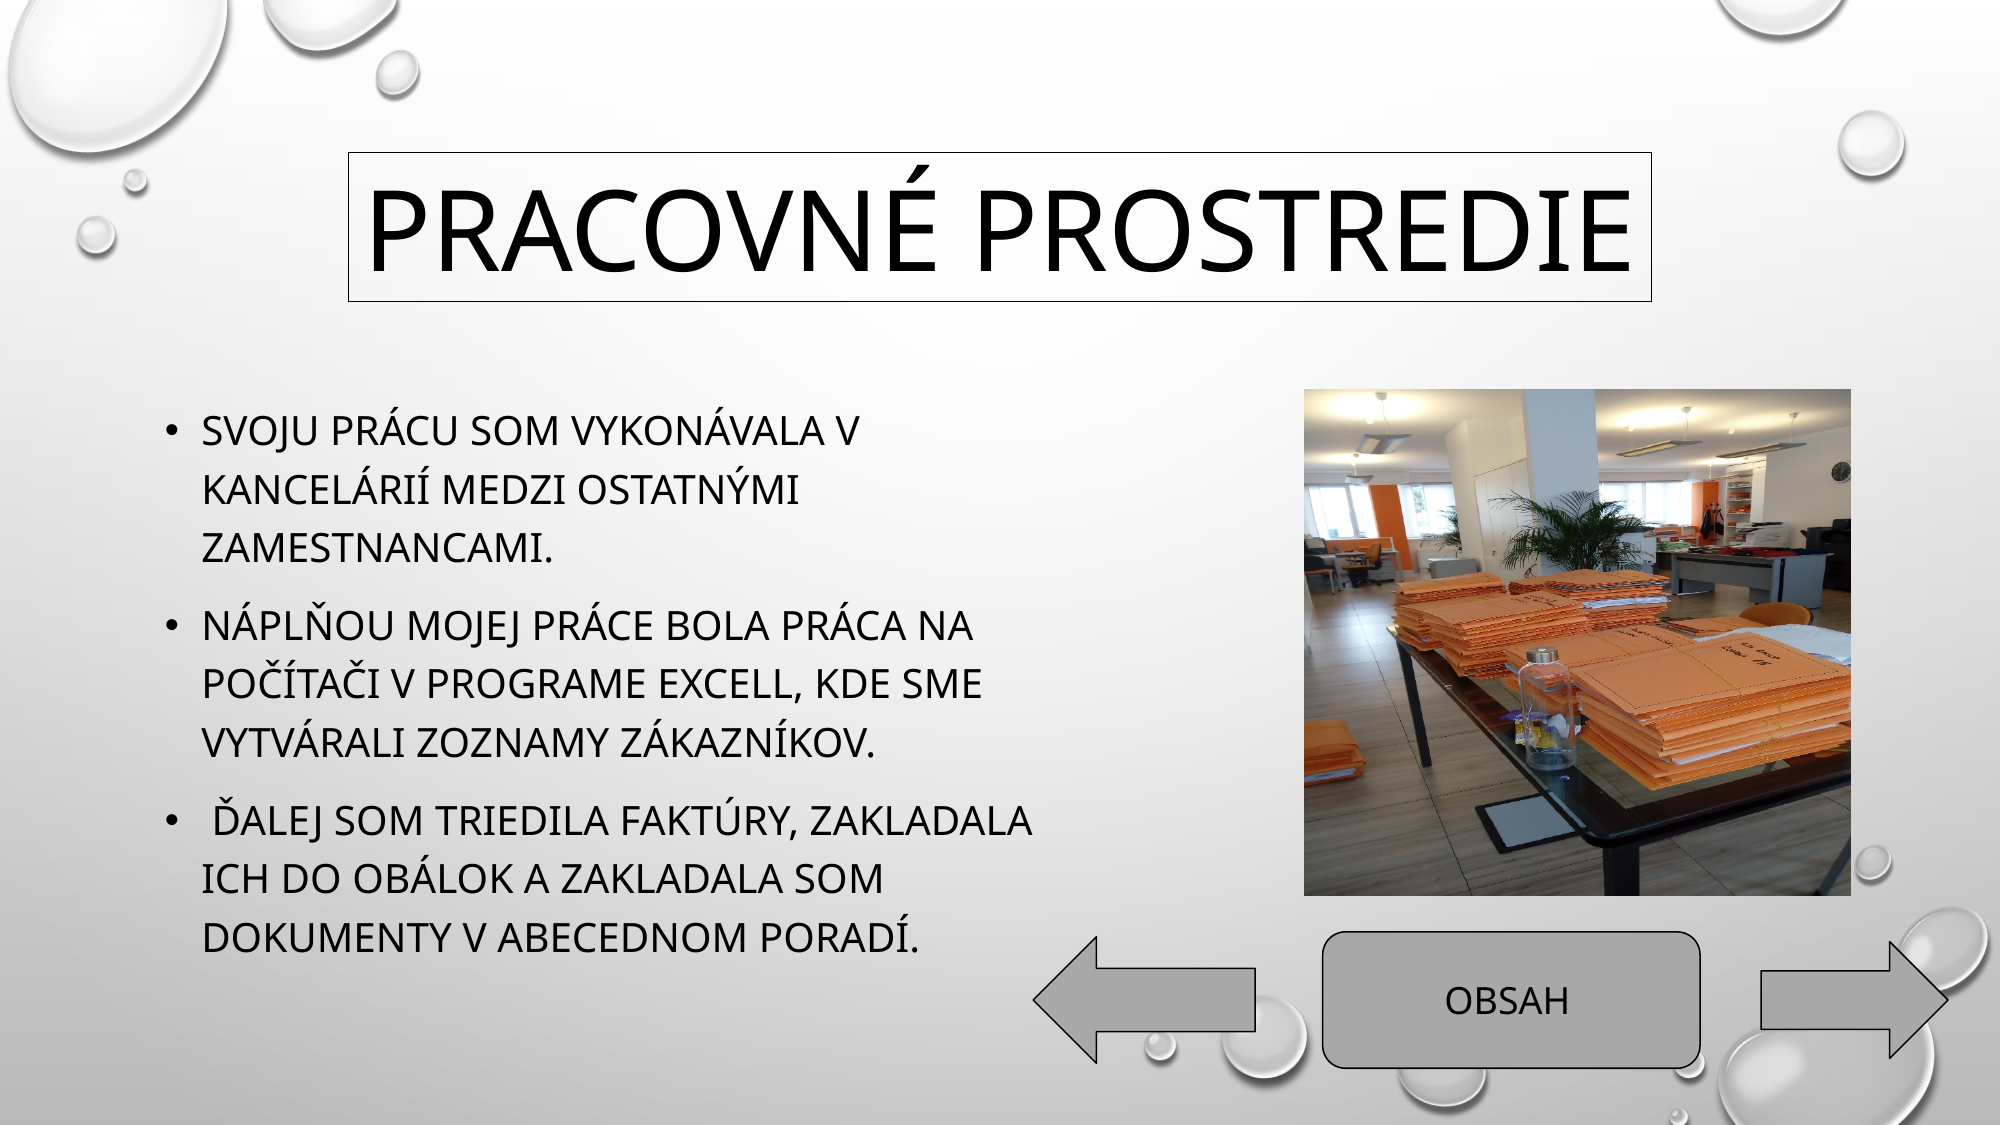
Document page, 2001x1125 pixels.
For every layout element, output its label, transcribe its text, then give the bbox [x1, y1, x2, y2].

picture [0, 0, 2000, 1125]
list Svoju prácu som vykonávala v kancelárií medzi ostatnými zamestnancami. Náplňou mojej práce bola práca na počítači v programe excell, kde sme vytvárali zoznamy zákazníkov. ďalej som triedila faktúry, zakladala ich do obálok a zakladala som dokumenty v abecednom poradí. [149, 388, 1061, 1011]
text_box [1032, 935, 1256, 1064]
text_box PRACOVNÉ PROSTREDIE [348, 152, 1652, 302]
text_box [1321, 931, 1701, 1070]
text_box [1760, 940, 1949, 1060]
text_box OBSAH [1429, 969, 1594, 1030]
